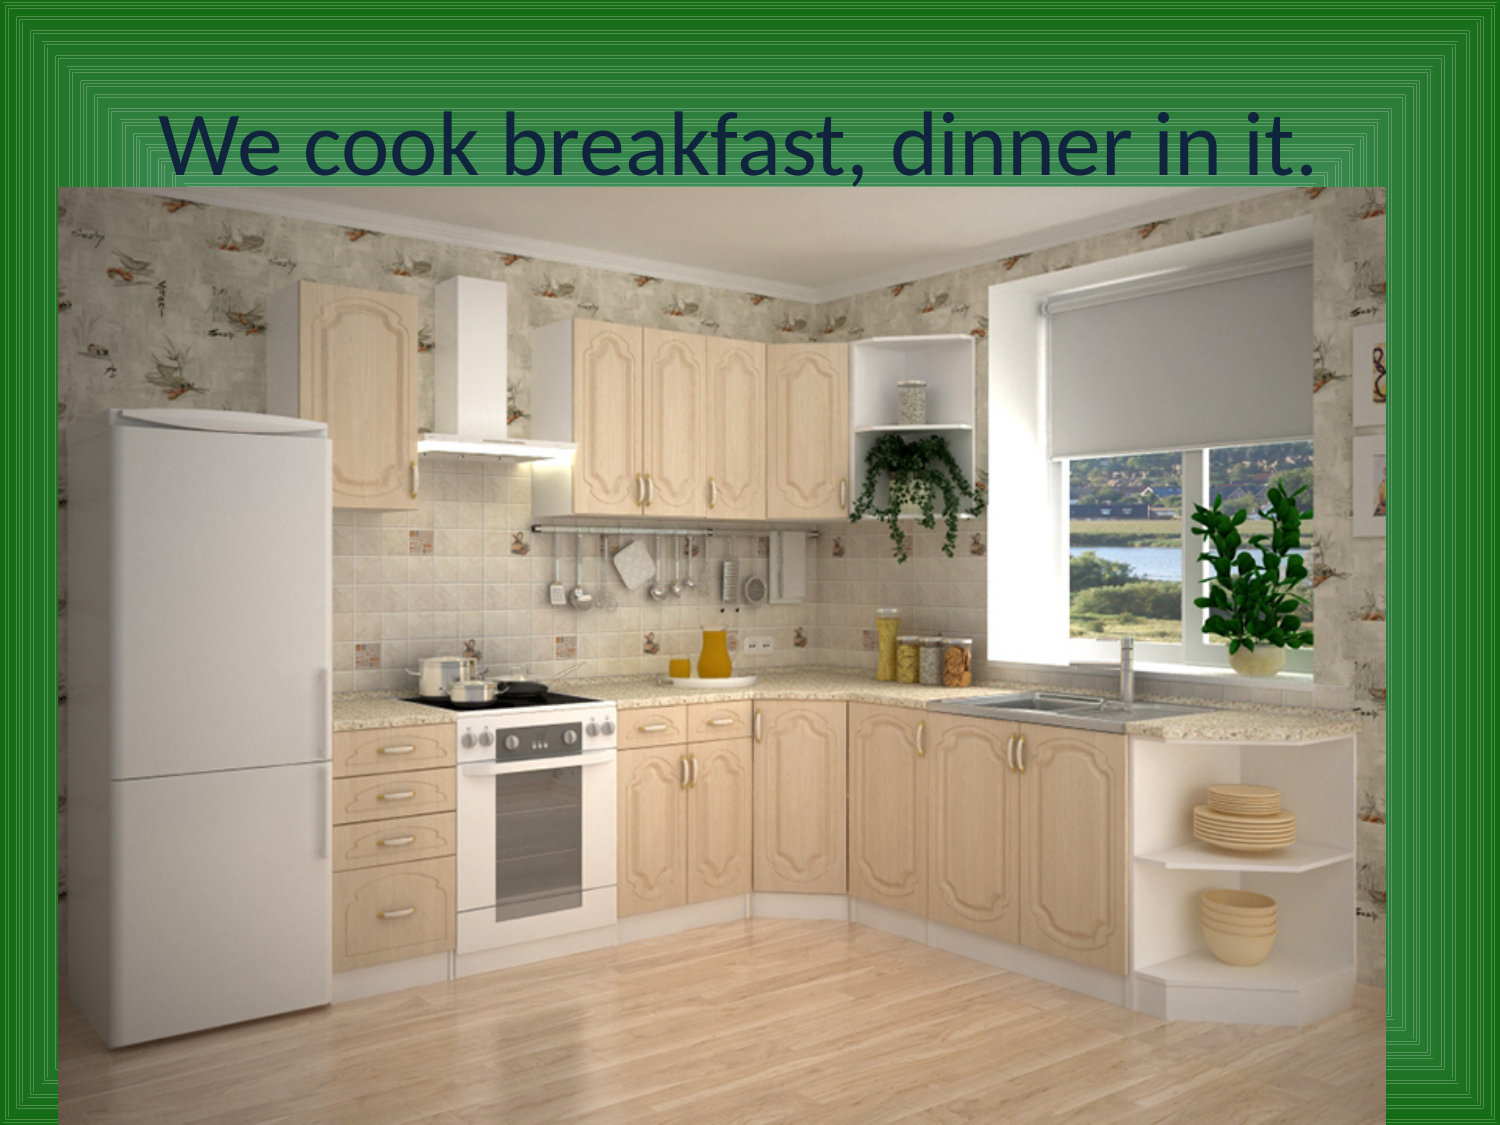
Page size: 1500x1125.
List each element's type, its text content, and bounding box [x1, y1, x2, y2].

title We cook breakfast, dinner in it. [75, 45, 1425, 233]
picture [58, 187, 1386, 1125]
